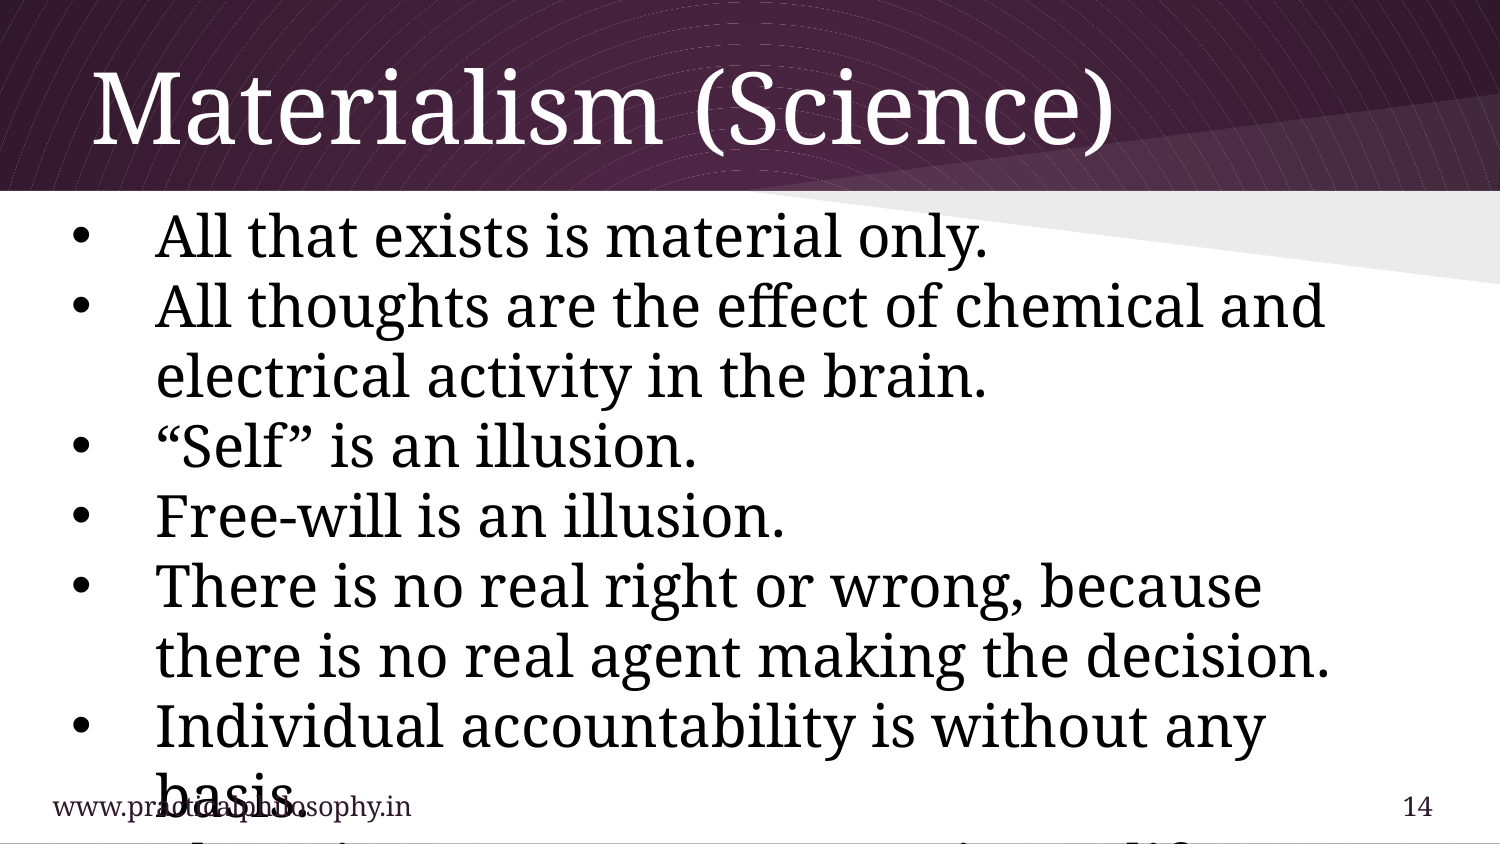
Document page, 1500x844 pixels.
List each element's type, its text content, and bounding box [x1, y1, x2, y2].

slide_number www.practicalphilosophy.in 14 [37, 775, 1463, 841]
list All that exists is material only. All thoughts are the effect of chemical and electrical activity in the brain. “Self” is an illusion. Free-will is an illusion. There is no real right or wrong, because there is no real agent making the decision. Individual accountability is without any basis. There is no purpose or meaning to life. [50, 184, 1425, 775]
title Materialism (Science) [75, 33, 1425, 175]
